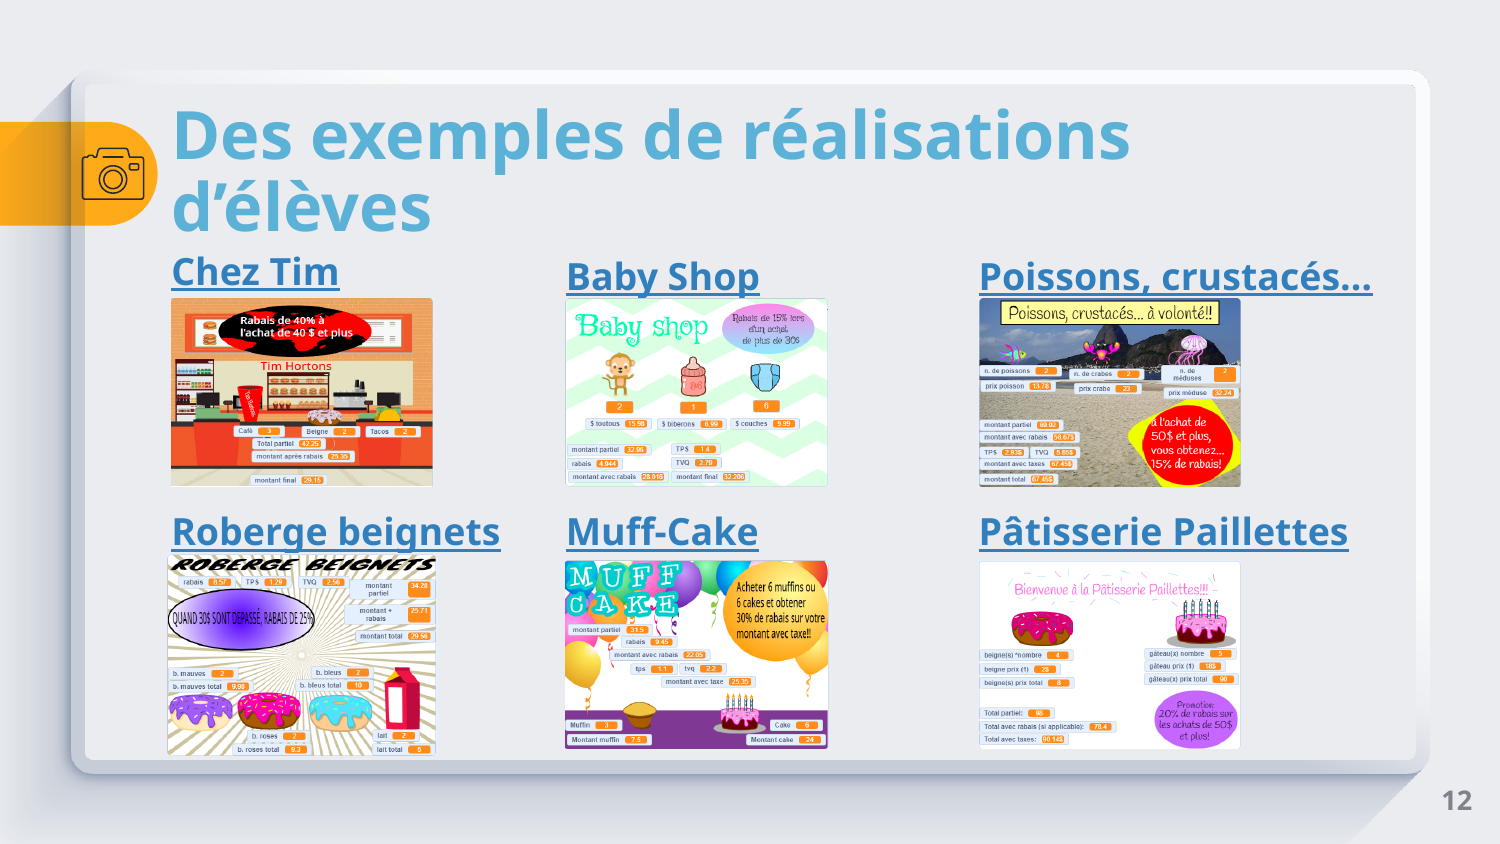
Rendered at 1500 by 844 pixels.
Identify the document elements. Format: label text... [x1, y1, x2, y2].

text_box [82, 148, 144, 200]
slide_number ‹#› [1414, 759, 1500, 844]
title Des exemples de réalisations d’élèves [171, 121, 1354, 226]
list Pâtisserie Paillettes [978, 500, 1366, 552]
list Poissons, crustacés… [978, 244, 1377, 286]
list Muff-Cake [565, 500, 935, 552]
list Baby Shop [565, 244, 935, 286]
list Roberge beignets [171, 500, 540, 552]
picture [0, 0, 1500, 844]
list Chez Tim [171, 239, 540, 291]
